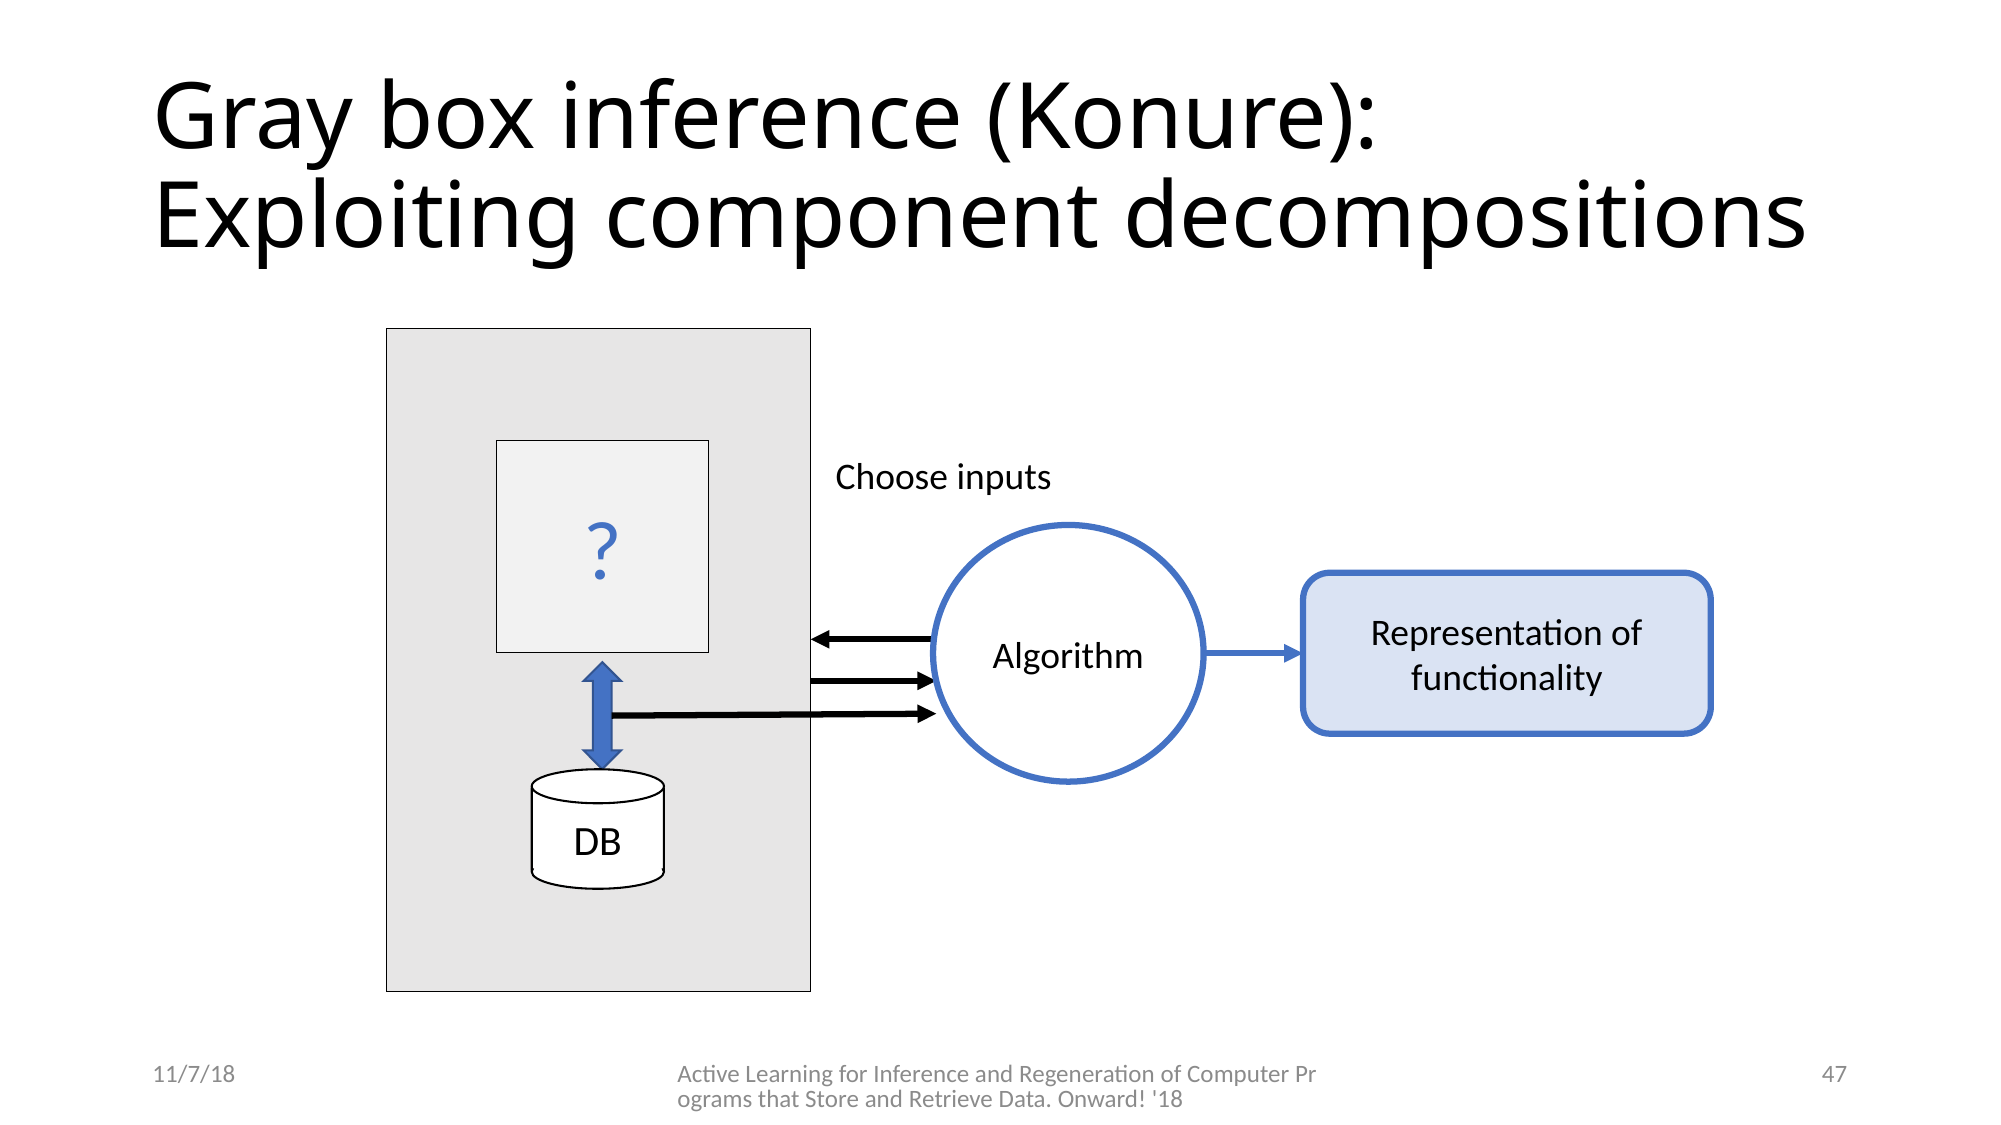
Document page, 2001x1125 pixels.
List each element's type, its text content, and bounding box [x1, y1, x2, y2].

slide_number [137, 1042, 588, 1103]
slide_number 47 [1412, 1042, 1863, 1103]
text_box Representation of functionality [1302, 571, 1712, 735]
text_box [531, 769, 664, 889]
text_box Algorithm [932, 523, 1205, 783]
footer Active Learning for Inference and Regeneration of Computer Programs that Store and Retrieve Data. Onward! '18 [662, 1042, 1338, 1103]
title Gray box inference (Konure): Exploiting component decompositions [137, 59, 1863, 278]
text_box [810, 639, 937, 681]
text_box Choose inputs [820, 444, 1067, 505]
text_box ? [495, 439, 709, 653]
text_box [386, 327, 812, 993]
text_box [581, 660, 624, 768]
